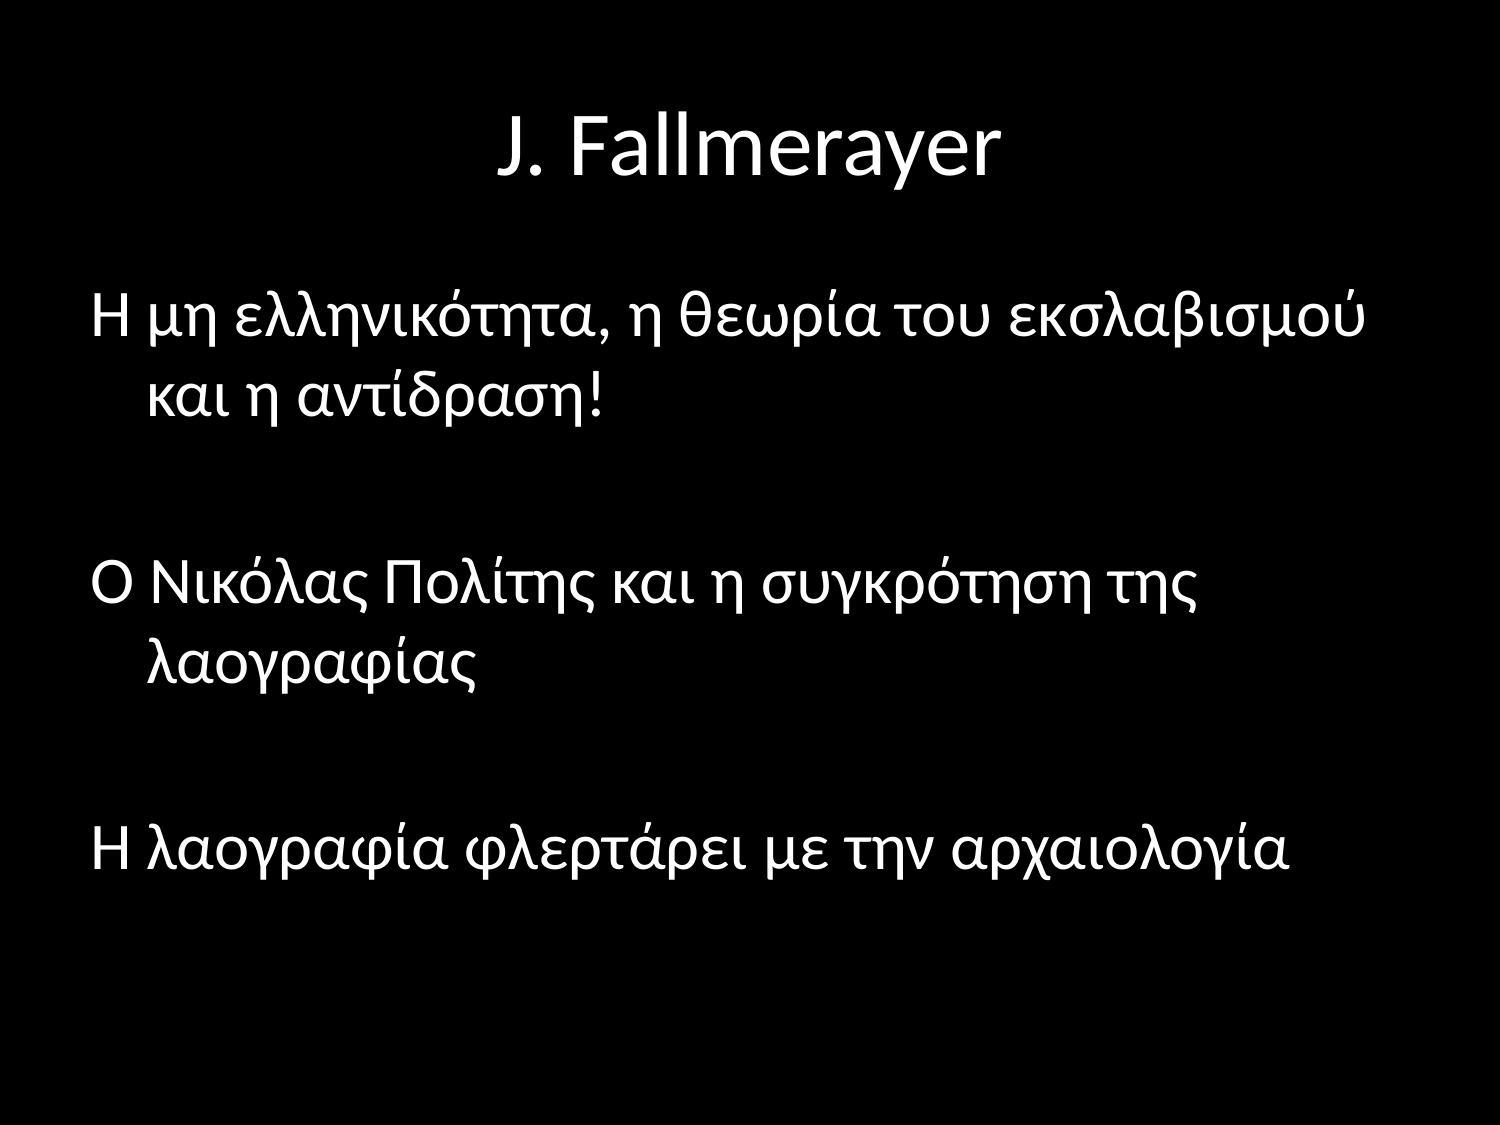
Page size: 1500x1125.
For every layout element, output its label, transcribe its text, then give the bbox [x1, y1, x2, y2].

title J. Fallmerayer [74, 44, 1426, 233]
list Η μη ελληνικότητα, η θεωρία του εκσλαβισμού και η αντίδραση! Ο Νικόλας Πολίτης και η συγκρότηση της λαογραφίας Η λαογραφία φλερτάρει με την αρχαιολογία [74, 262, 1426, 1006]
